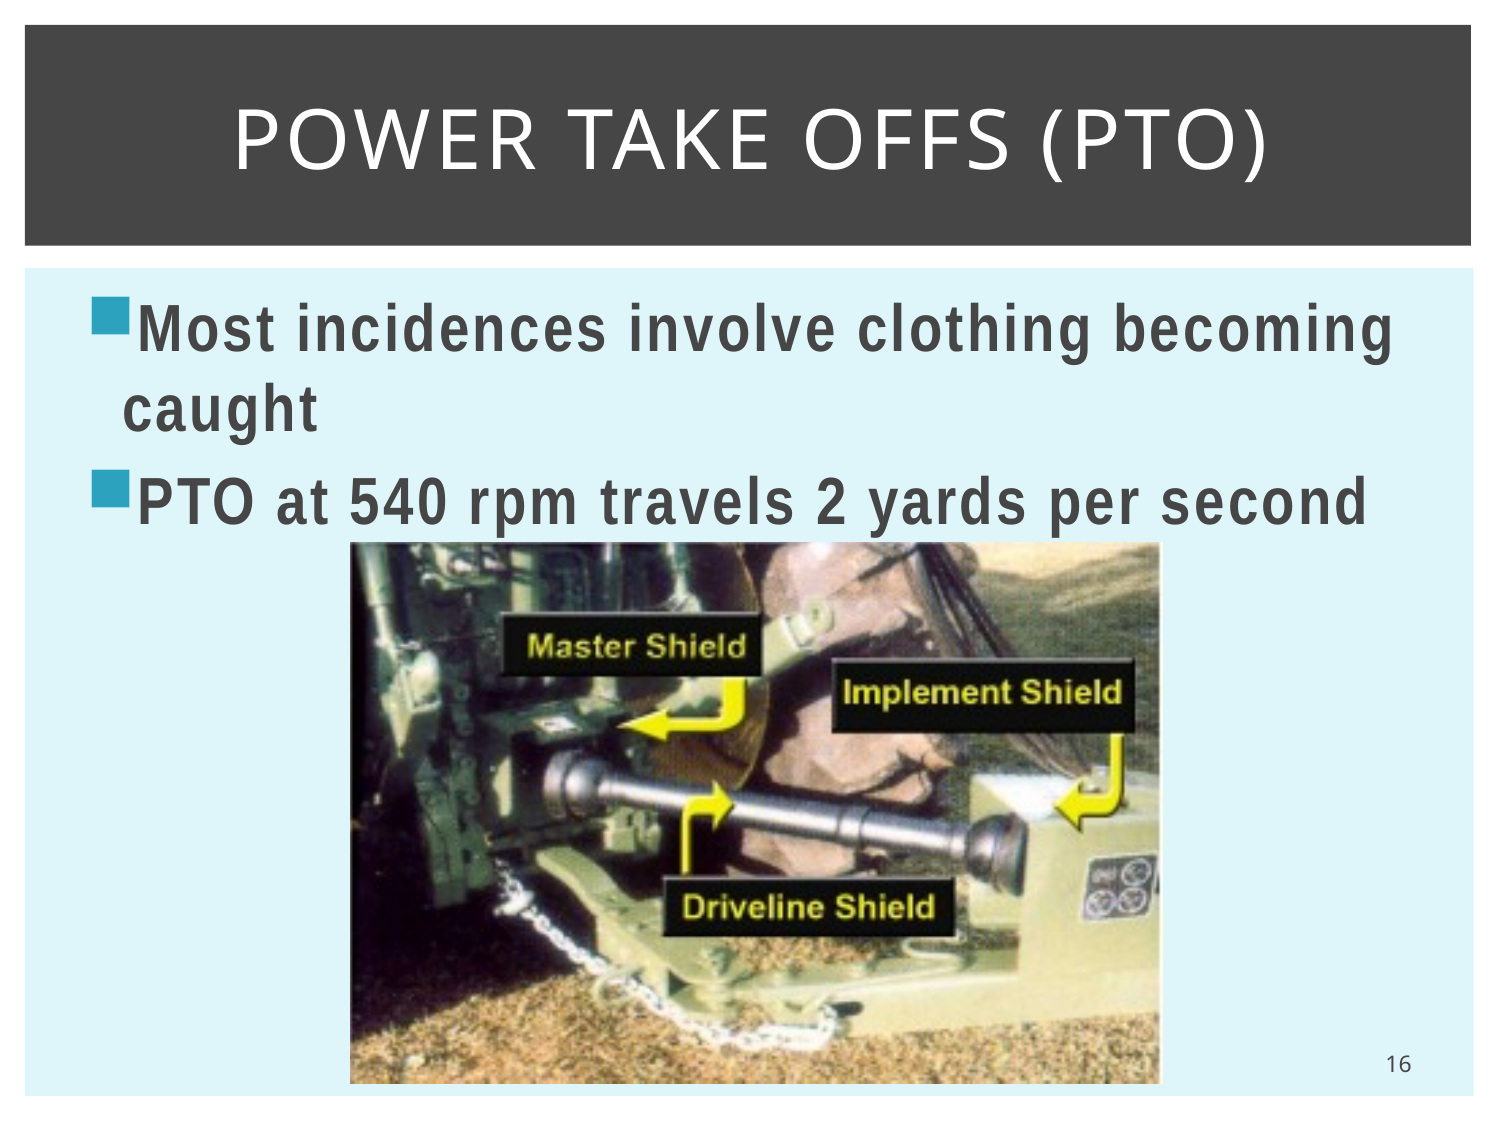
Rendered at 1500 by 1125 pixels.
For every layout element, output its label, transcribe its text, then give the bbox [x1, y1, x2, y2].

slide_number 16 [1349, 1041, 1448, 1089]
picture [349, 541, 1163, 1085]
list Most incidences involve clothing becoming caught PTO at 540 rpm travels 2 yards per second [62, 276, 1442, 1120]
title Power Take OFFS (PTO) [62, 50, 1438, 223]
